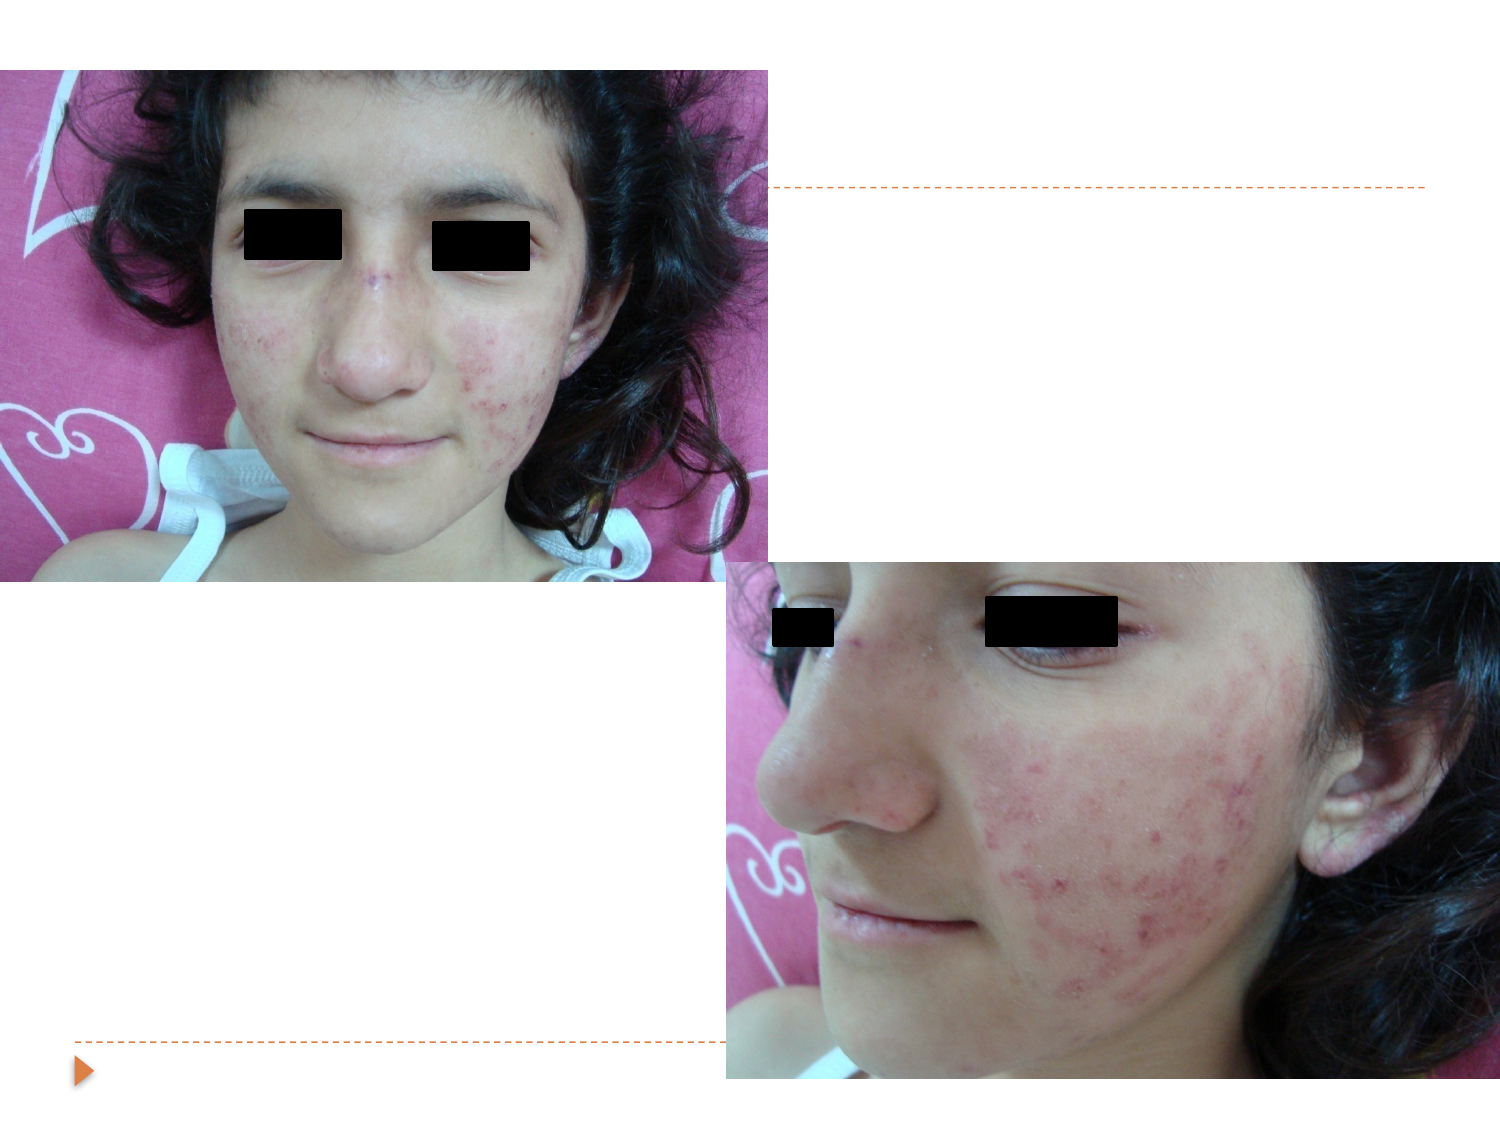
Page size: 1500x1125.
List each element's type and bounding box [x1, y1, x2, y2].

list [0, 70, 768, 583]
list [726, 562, 1500, 1079]
